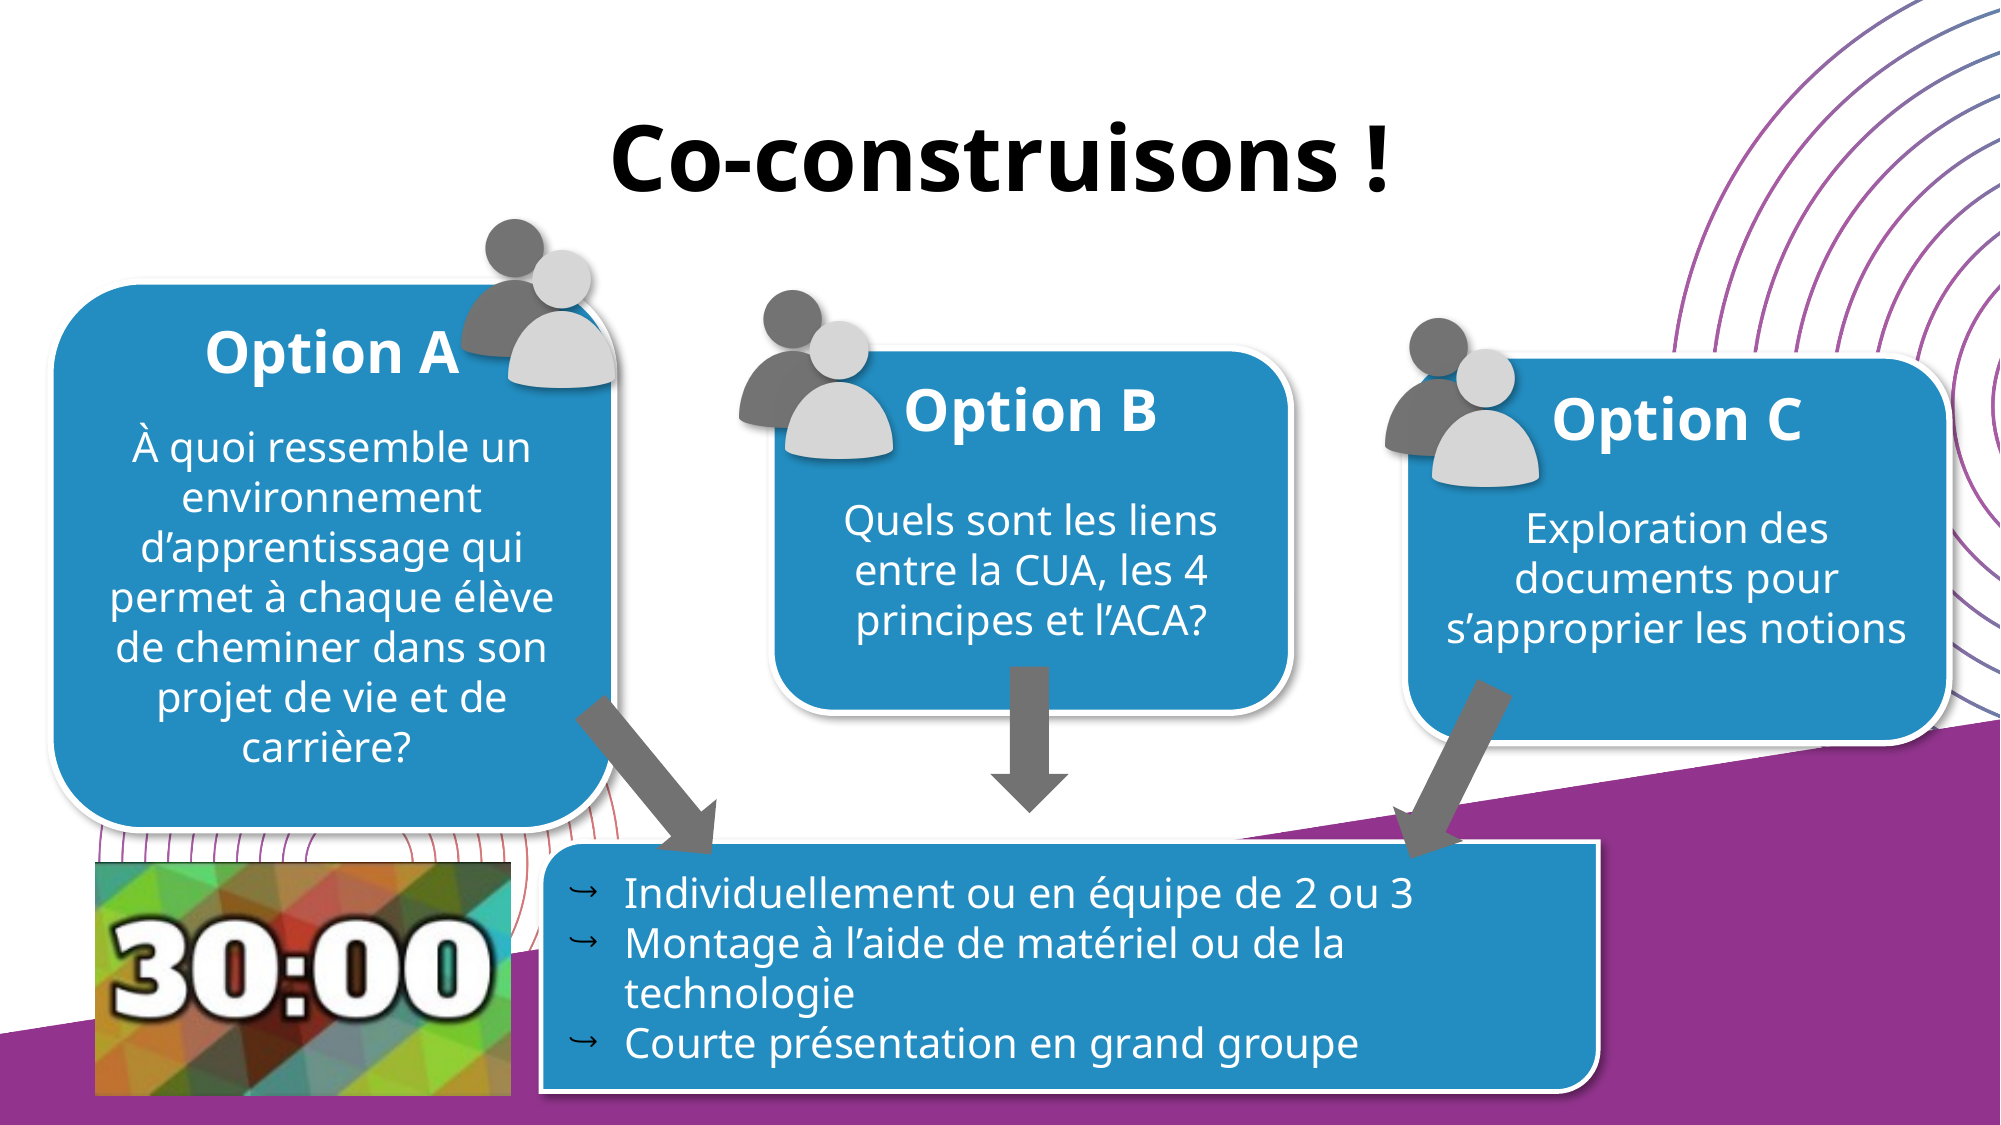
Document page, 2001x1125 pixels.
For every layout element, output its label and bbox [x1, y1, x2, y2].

list [0, 0, 2000, 1125]
text_box [94, 861, 512, 1097]
picture [739, 290, 893, 459]
picture [1385, 318, 1539, 487]
picture [461, 219, 615, 388]
